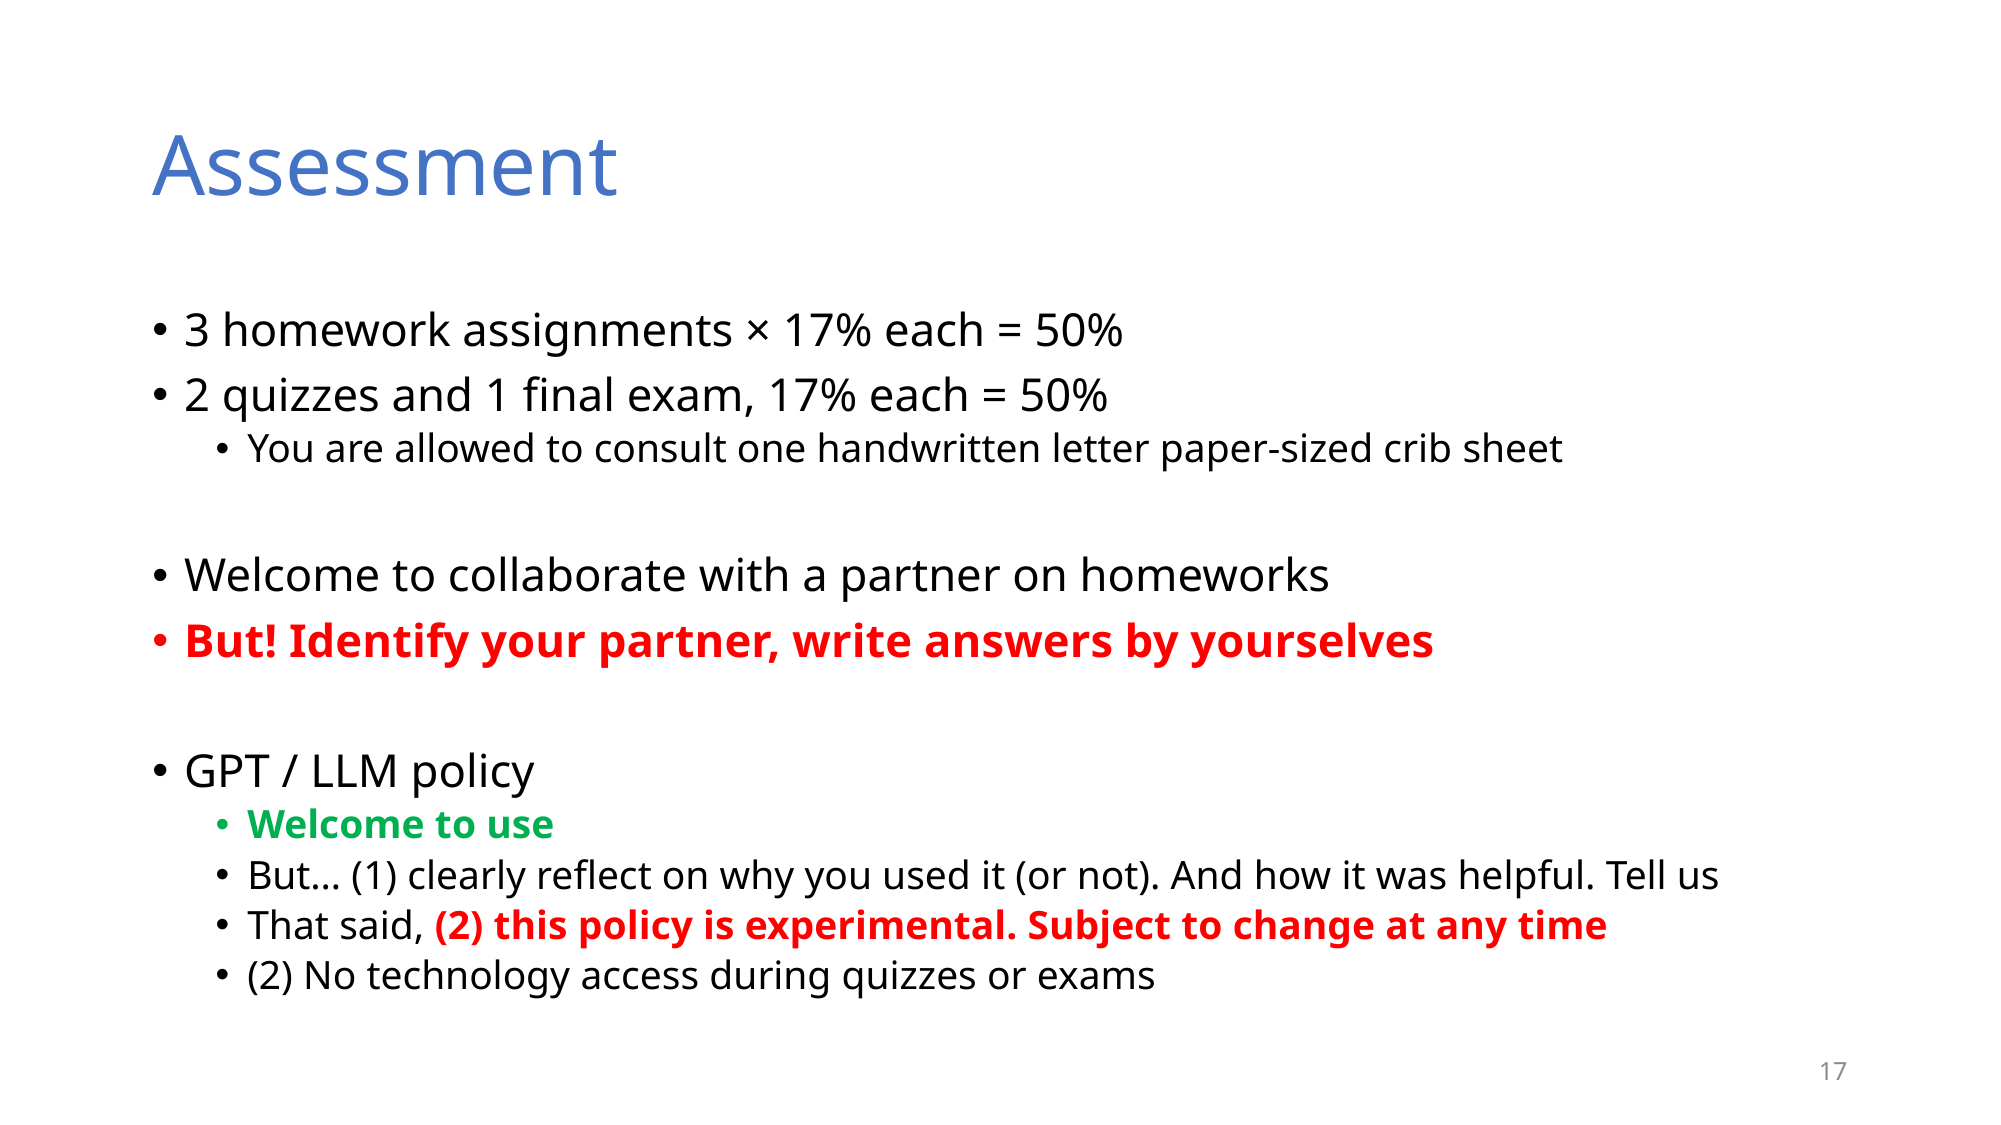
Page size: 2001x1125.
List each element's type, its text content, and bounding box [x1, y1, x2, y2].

title Assessment [137, 59, 1863, 278]
list 3 homework assignments × 17% each = 50% 2 quizzes and 1 final exam, 17% each = 50% You are allowed to consult one handwritten letter paper-sized crib sheet Welcome to collaborate with a partner on homeworks But! Identify your partner, write answers by yourselves GPT / LLM policy Welcome to use But… (1) clearly reflect on why you used it (or not). And how it was helpful. Tell us That said, (2) this policy is experimental. Subject to change at any time (2) No technology access during quizzes or exams [137, 299, 1863, 1014]
slide_number 17 [1412, 1042, 1863, 1103]
